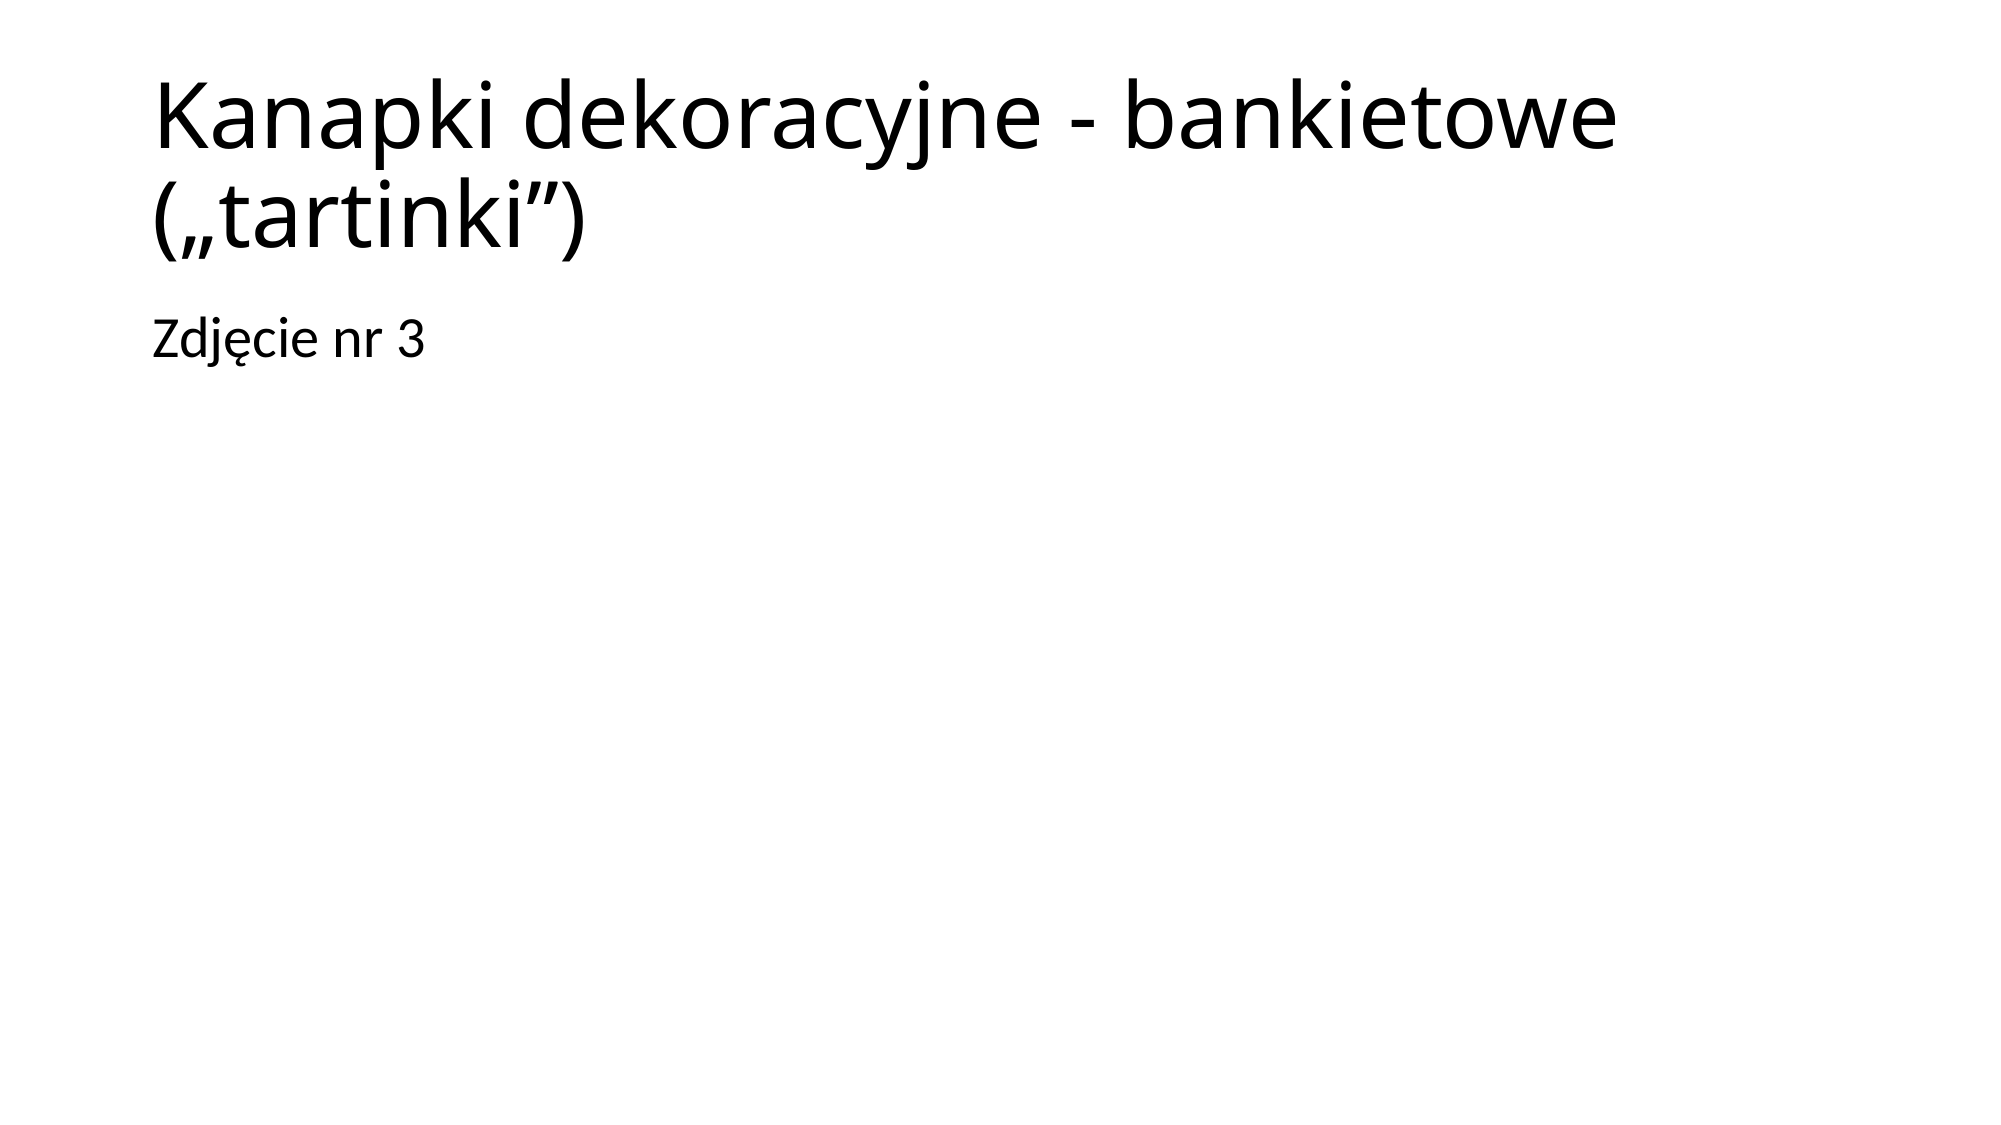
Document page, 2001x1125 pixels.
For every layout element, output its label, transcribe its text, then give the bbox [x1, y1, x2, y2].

list Zdjęcie nr 3 [137, 299, 1863, 1014]
title Kanapki dekoracyjne - bankietowe („tartinki”) [137, 59, 1863, 278]
